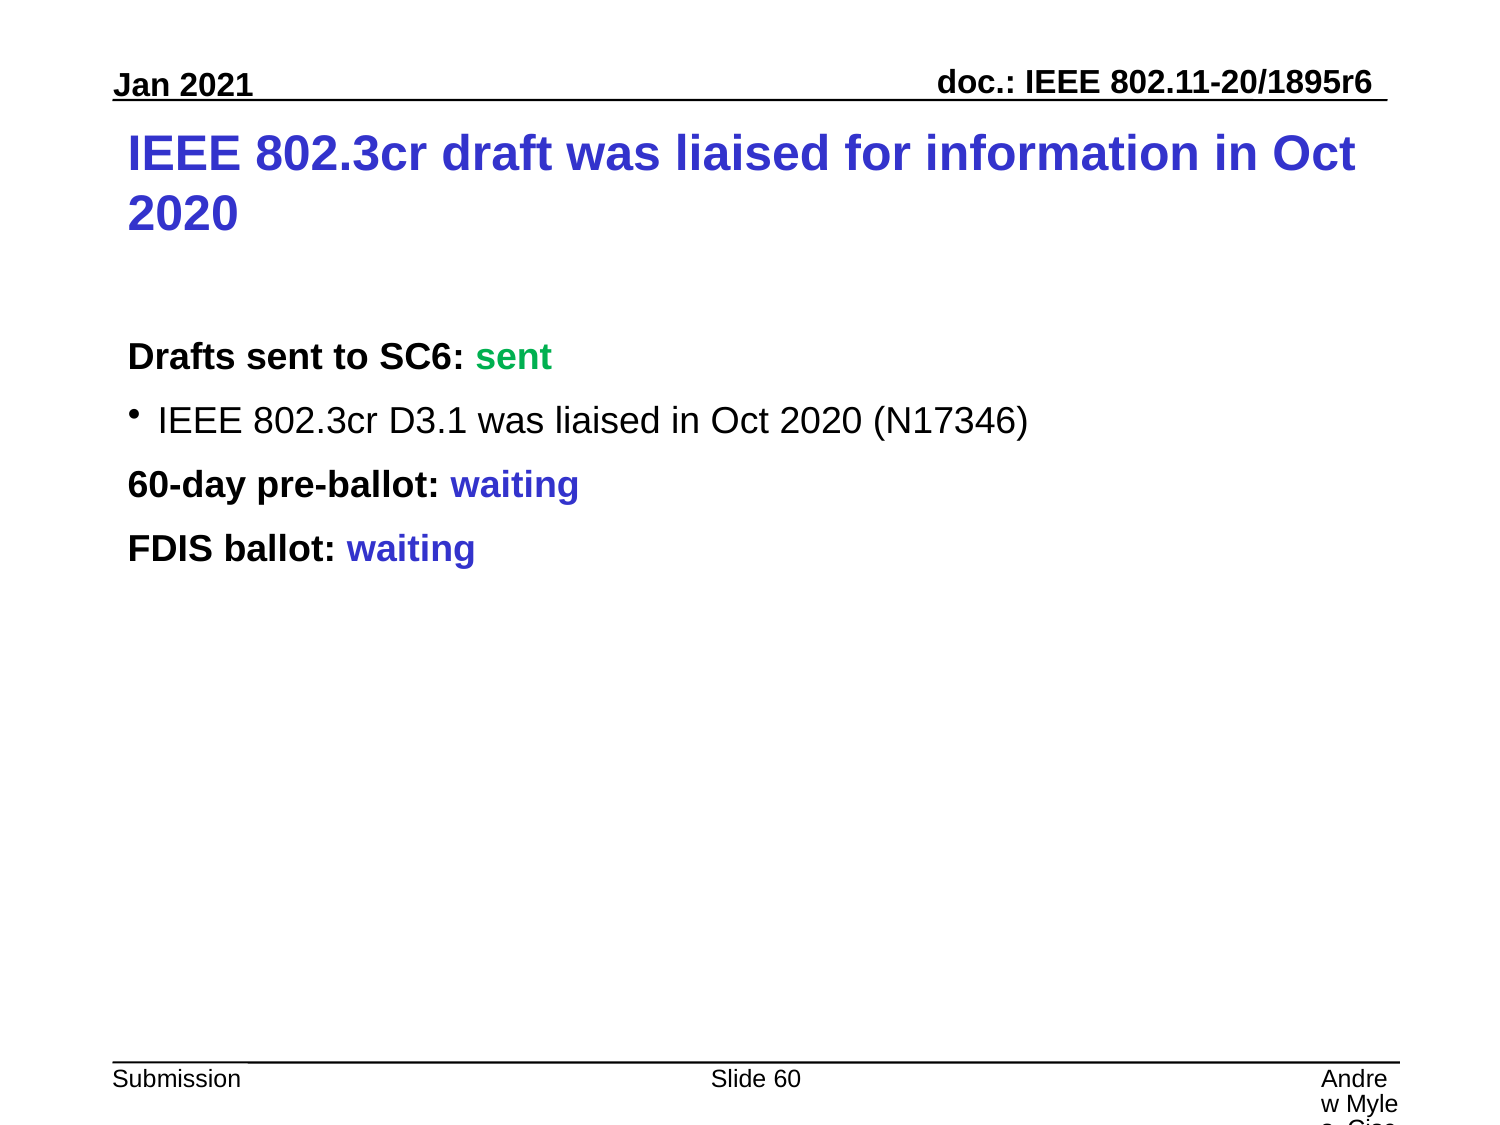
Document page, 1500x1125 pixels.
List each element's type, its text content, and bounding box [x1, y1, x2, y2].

slide_number Slide 60 [709, 1061, 803, 1093]
footer Andrew Myles, Cisco [1320, 1061, 1402, 1093]
list Drafts sent to SC6: sent IEEE 802.3cr D3.1 was liaised in Oct 2020 (N17346) 60-day pre-ballot: waiting FDIS ballot: waiting [112, 324, 1388, 1000]
title IEEE 802.3cr draft was liaised for information in Oct 2020 [112, 112, 1388, 288]
